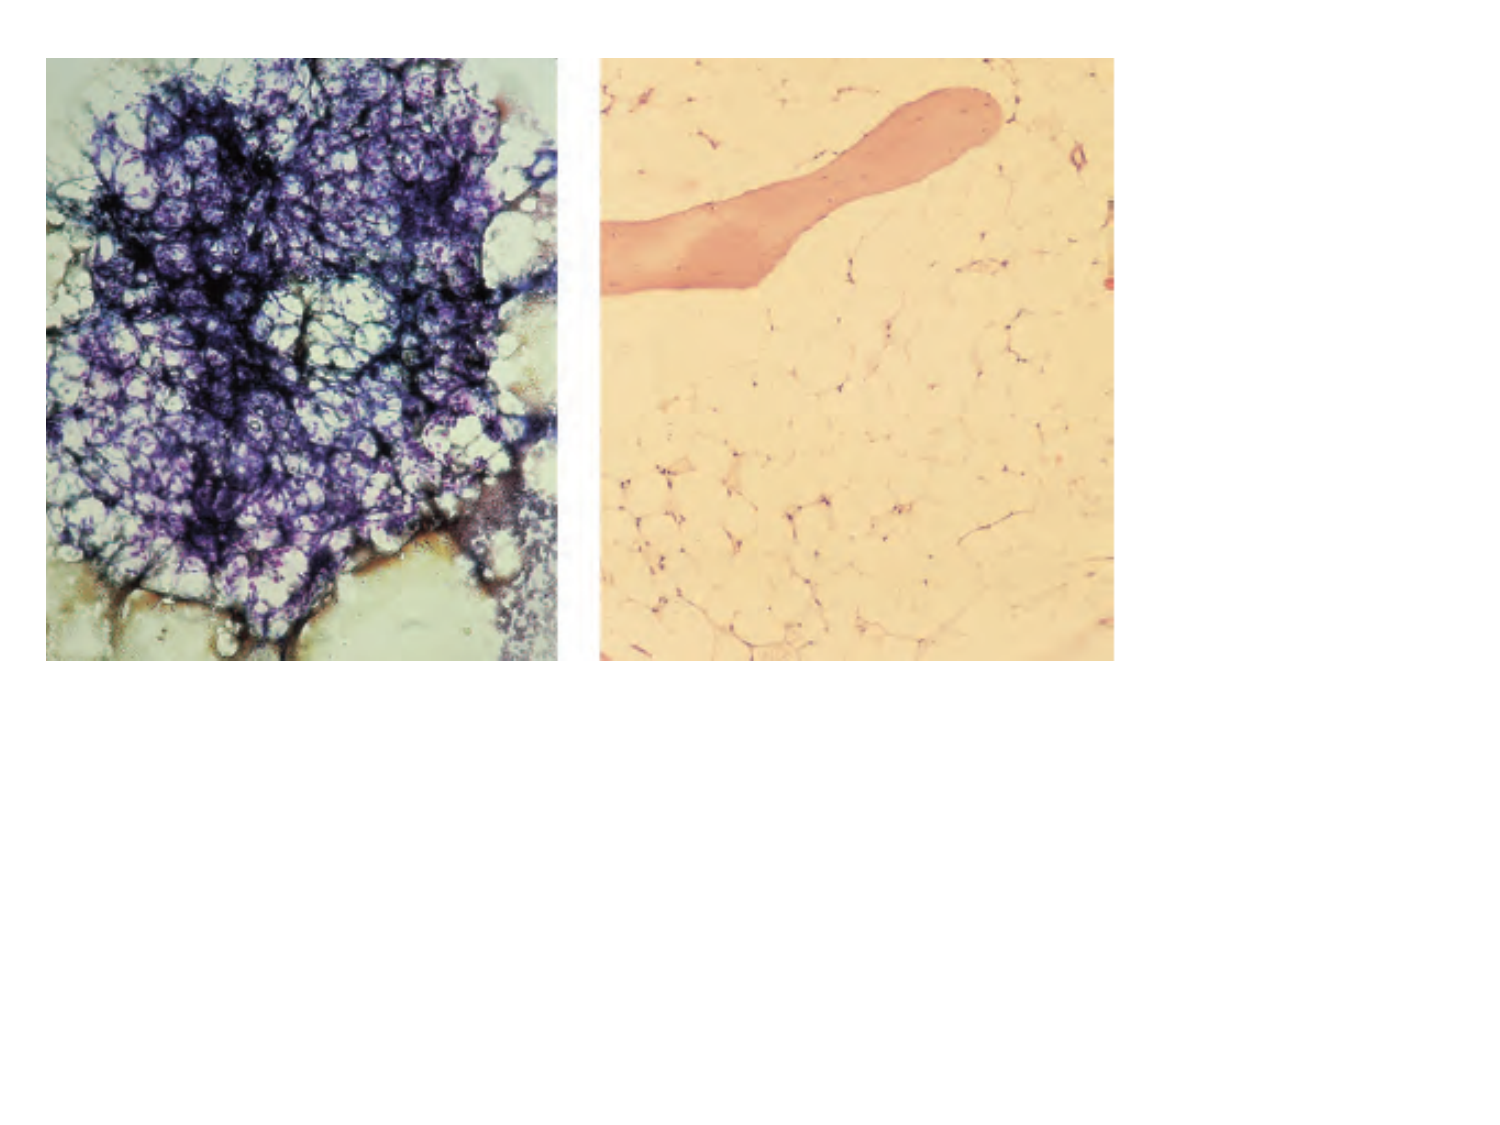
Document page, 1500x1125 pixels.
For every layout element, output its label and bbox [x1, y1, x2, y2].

list [46, 58, 1119, 661]
